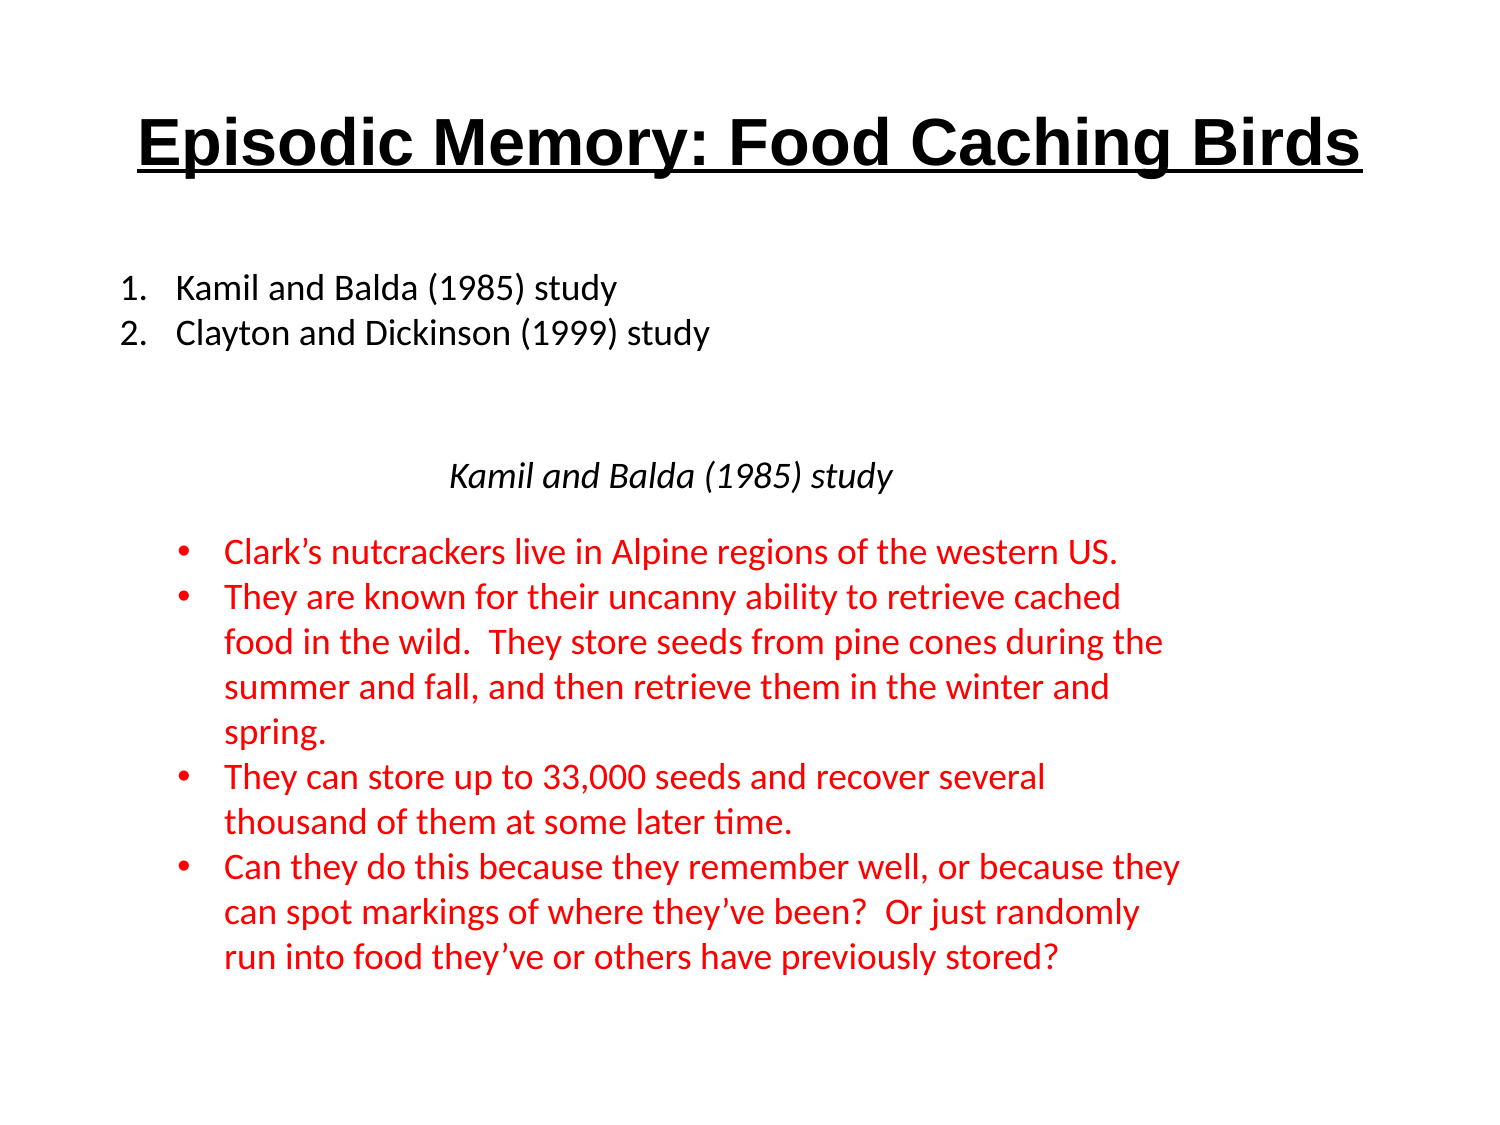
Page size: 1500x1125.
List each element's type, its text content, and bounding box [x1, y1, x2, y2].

title Episodic Memory: Food Caching Birds [75, 45, 1425, 233]
text_box Clark’s nutcrackers live in Alpine regions of the western US. They are known for their uncanny ability to retrieve cached food in the wild. They store seeds from pine cones during the summer and fall, and then retrieve them in the winter and spring. They can store up to 33,000 seeds and recover several thousand of them at some later time. Can they do this because they remember well, or because they can spot markings of where they’ve been? Or just randomly run into food they’ve or others have previously stored? [162, 520, 1213, 985]
text_box Kamil and Balda (1985) study Clayton and Dickinson (1999) study [104, 255, 726, 361]
text_box Kamil and Balda (1985) study [434, 443, 908, 503]
